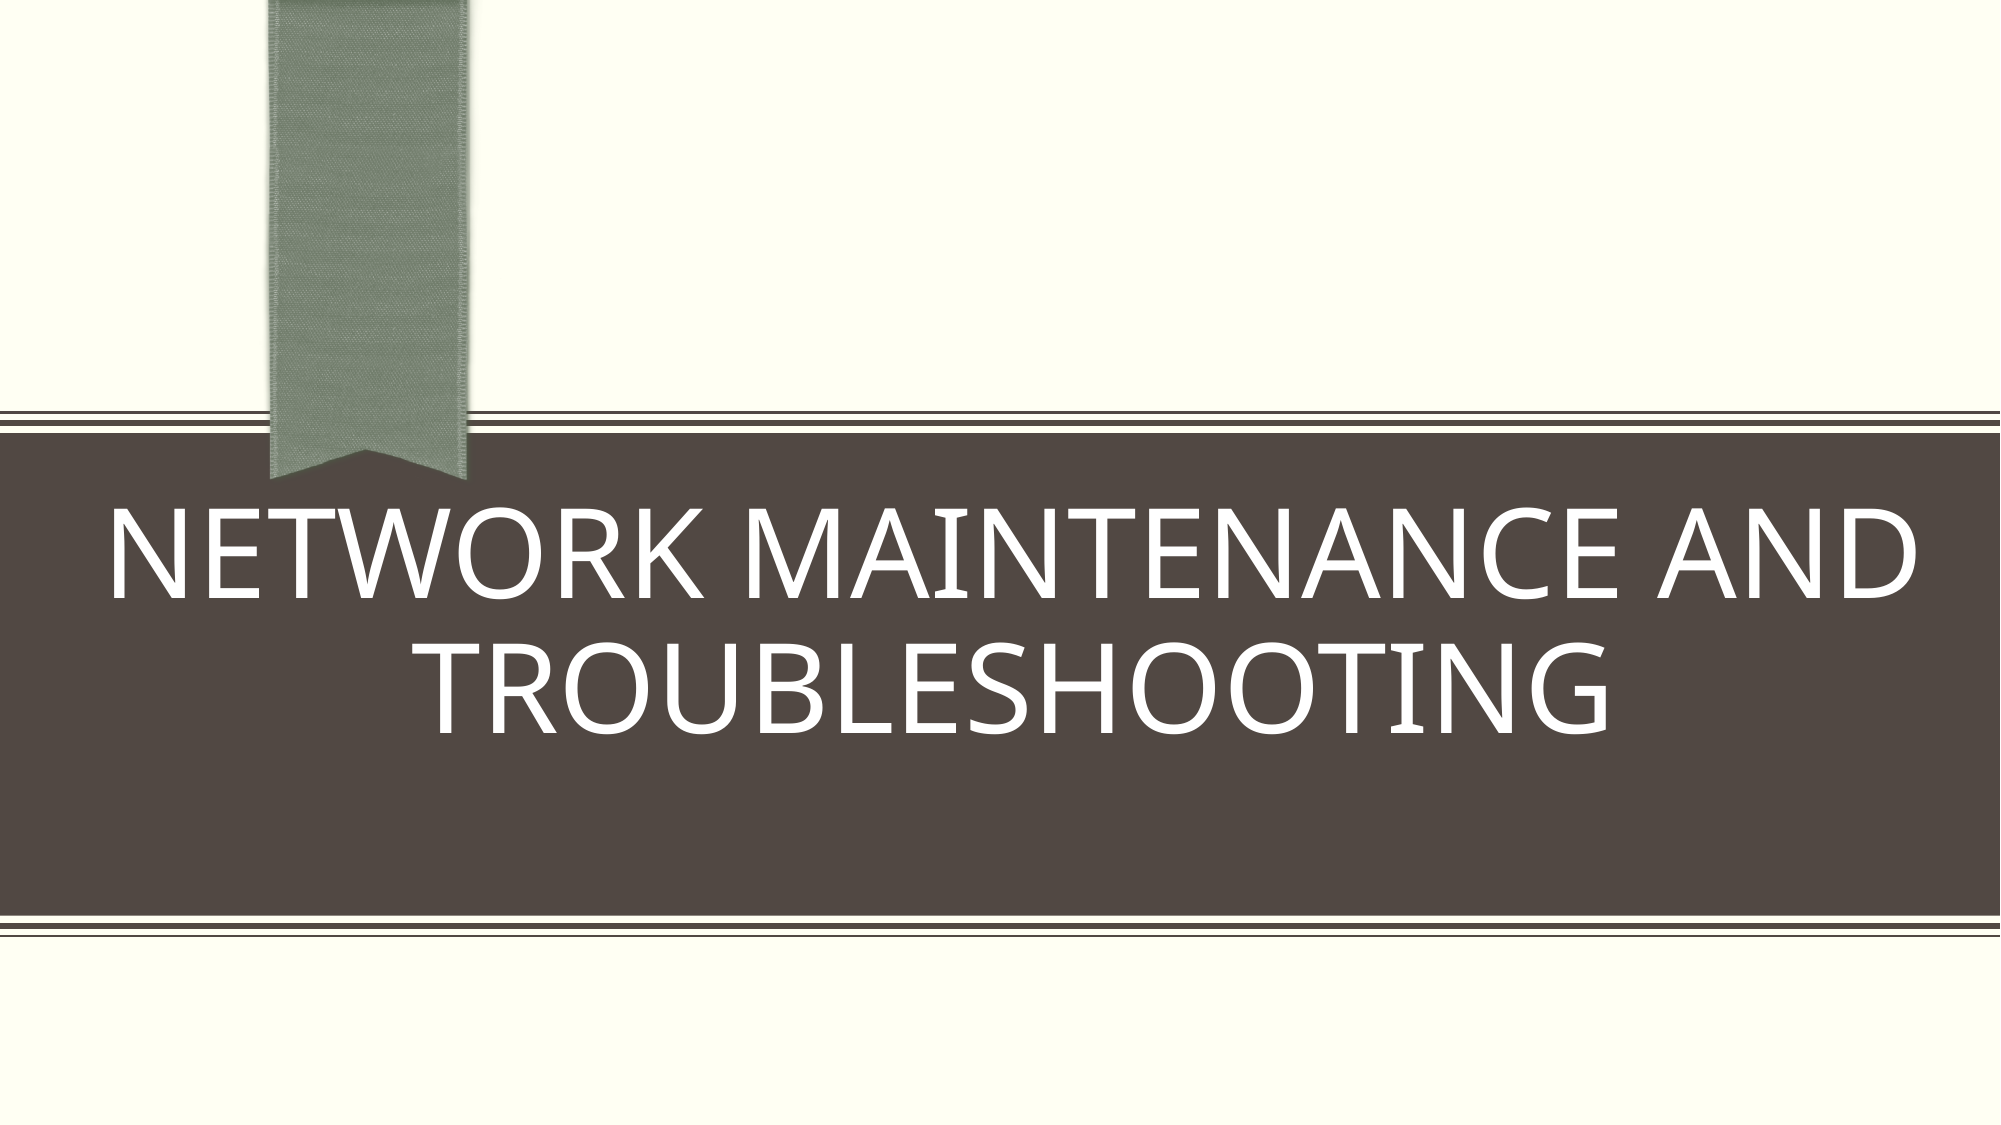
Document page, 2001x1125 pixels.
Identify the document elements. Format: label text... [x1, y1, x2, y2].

title Network Maintenance and Troubleshooting [27, 487, 2000, 764]
